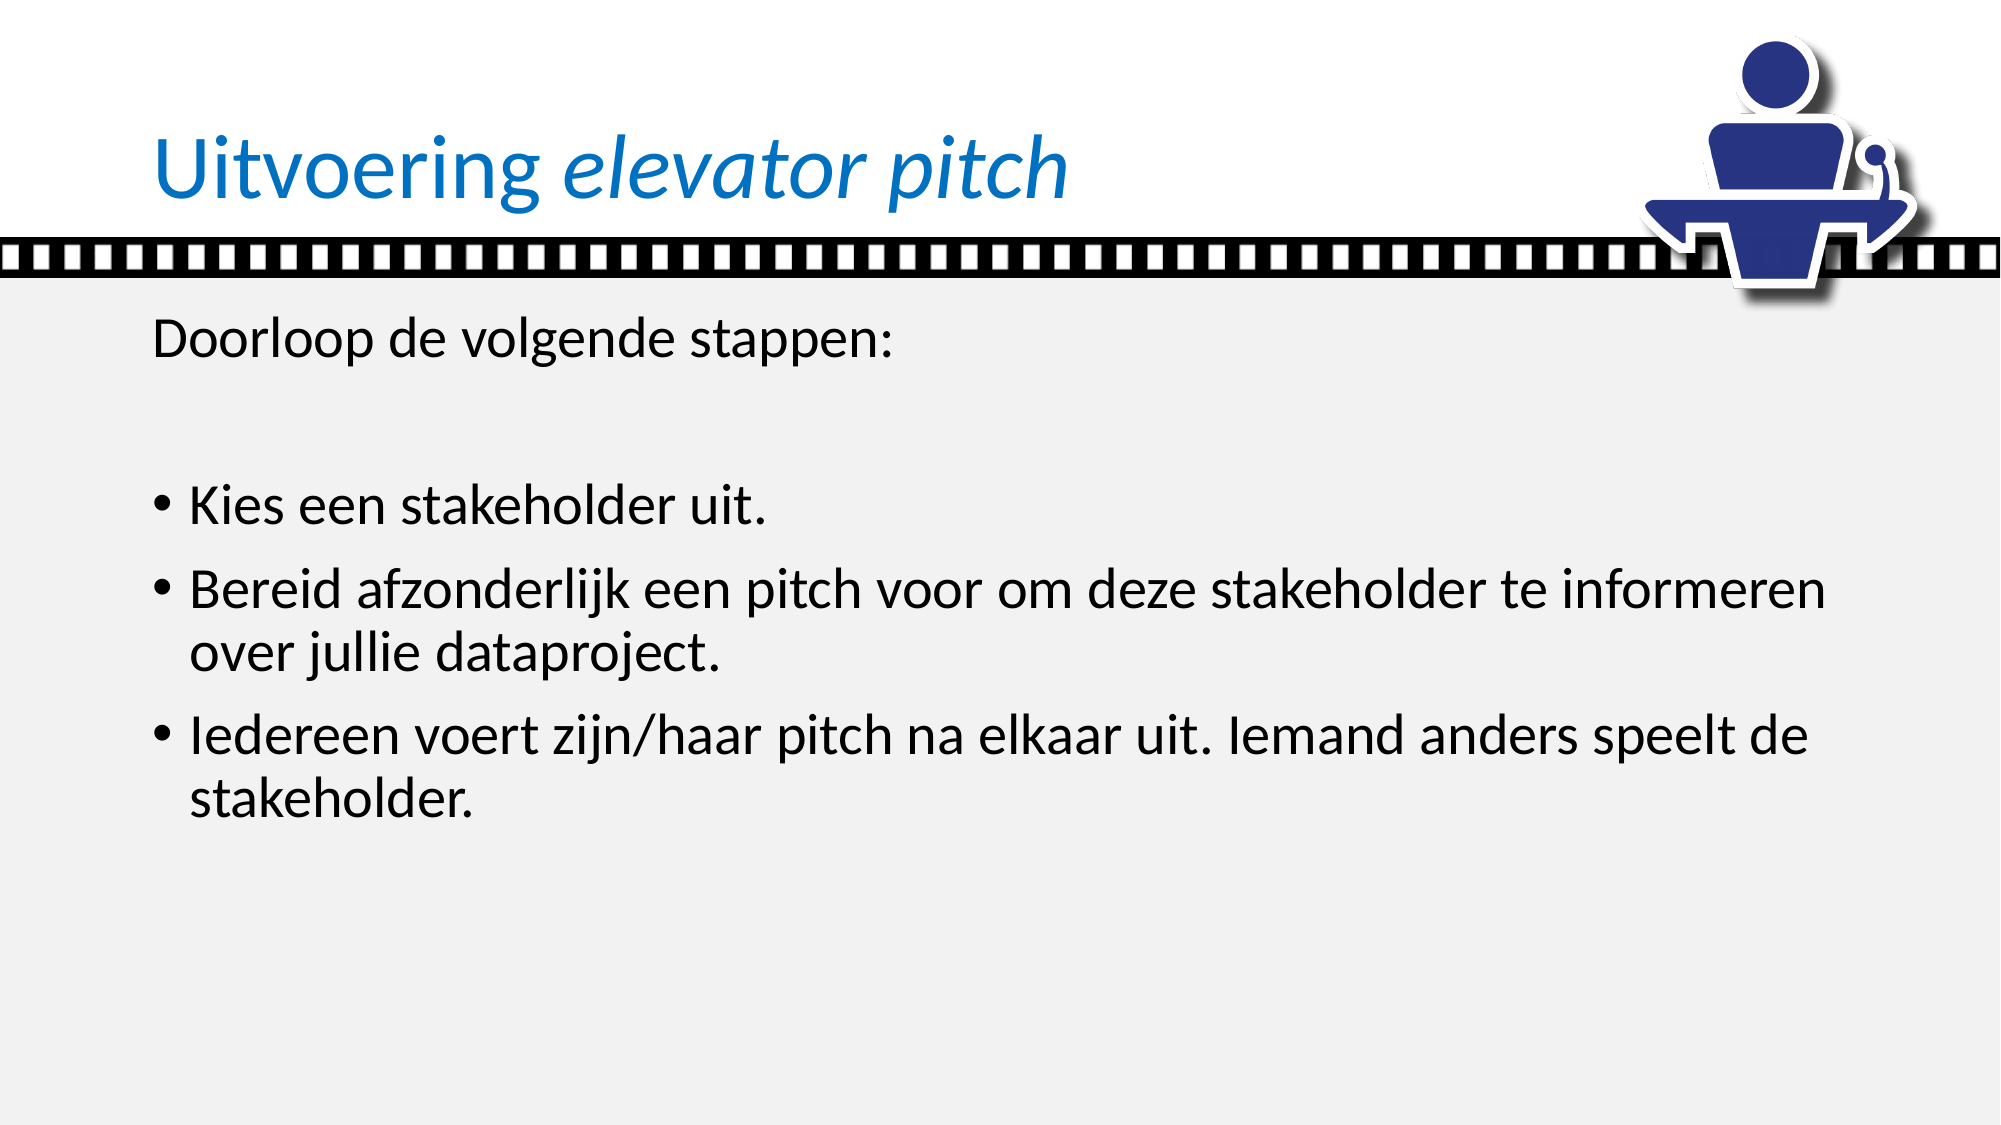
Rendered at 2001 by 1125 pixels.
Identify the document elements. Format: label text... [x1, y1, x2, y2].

picture [1634, 31, 2001, 314]
picture [0, 237, 137, 278]
list Doorloop de volgende stappen: Kies een stakeholder uit. Bereid afzonderlijk een pitch voor om deze stakeholder te informeren over jullie dataproject. Iedereen voert zijn/haar pitch na elkaar uit. Iemand anders speelt de stakeholder. [137, 299, 1863, 1094]
title Uitvoering elevator pitch [137, 59, 1629, 278]
